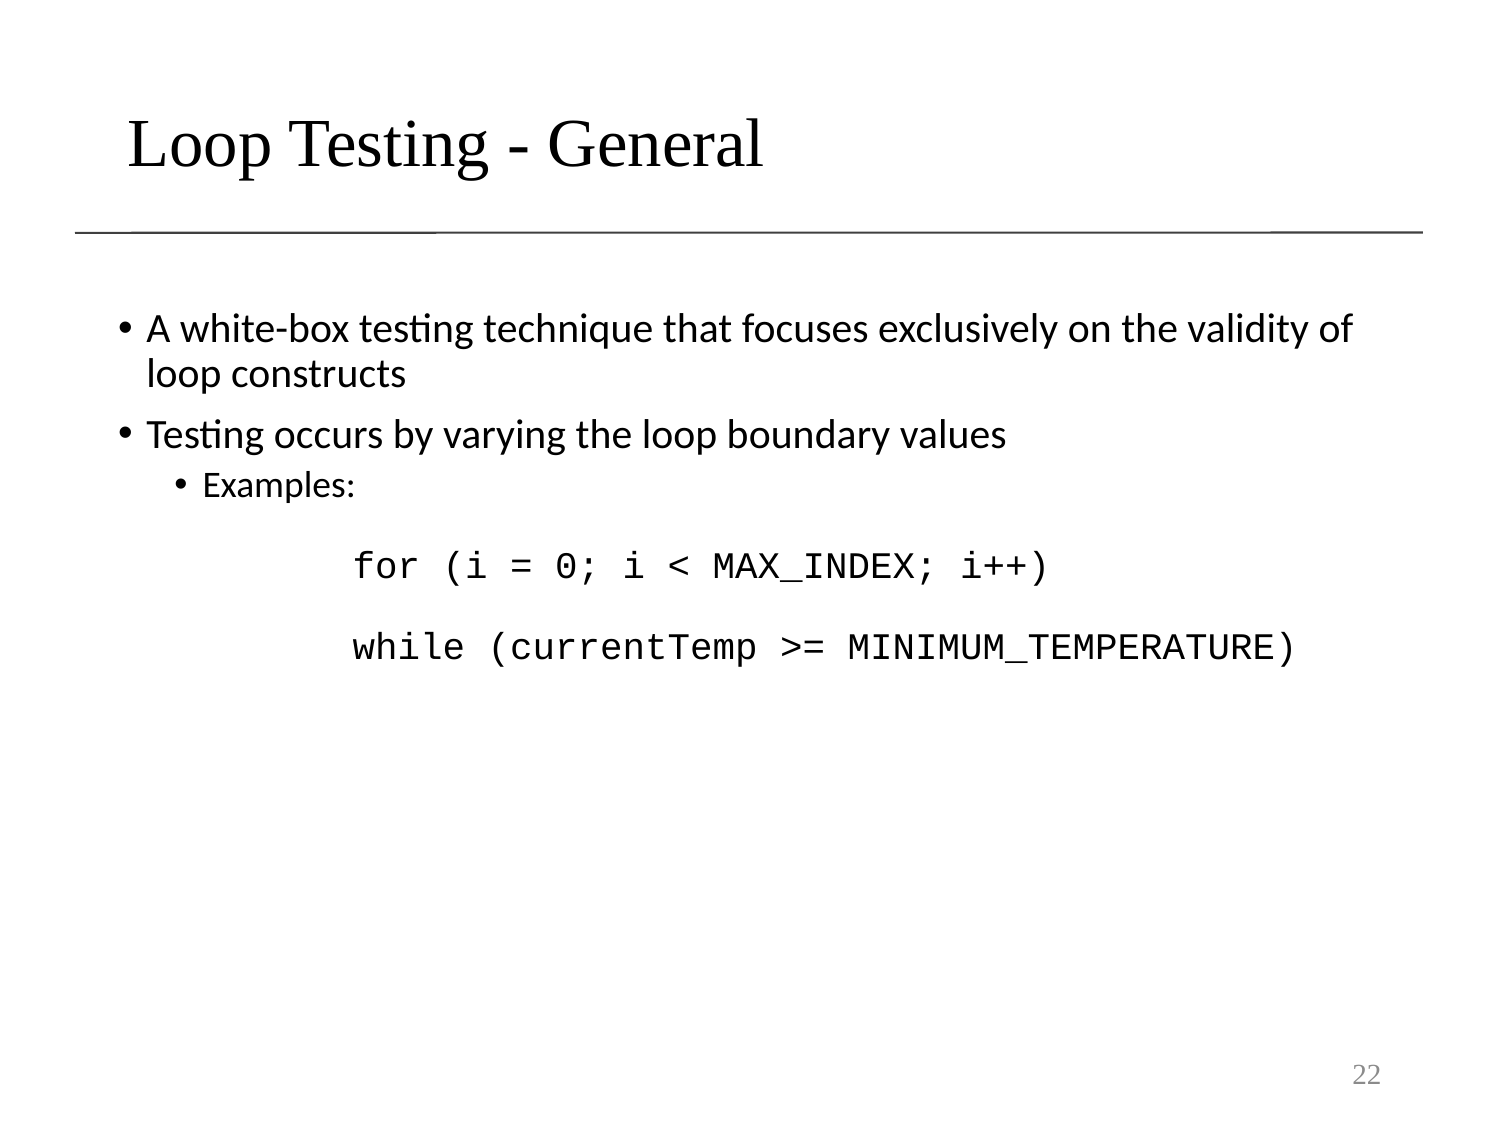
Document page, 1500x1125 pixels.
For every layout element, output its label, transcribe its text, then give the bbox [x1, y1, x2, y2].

list A white-box testing technique that focuses exclusively on the validity of loop constructs Testing occurs by varying the loop boundary values Examples: for (i = 0; i < MAX_INDEX; i++) while (currentTemp >= MINIMUM_TEMPERATURE) [103, 299, 1397, 1014]
slide_number 22 [1059, 1042, 1397, 1103]
title Loop Testing - General [112, 50, 1388, 238]
